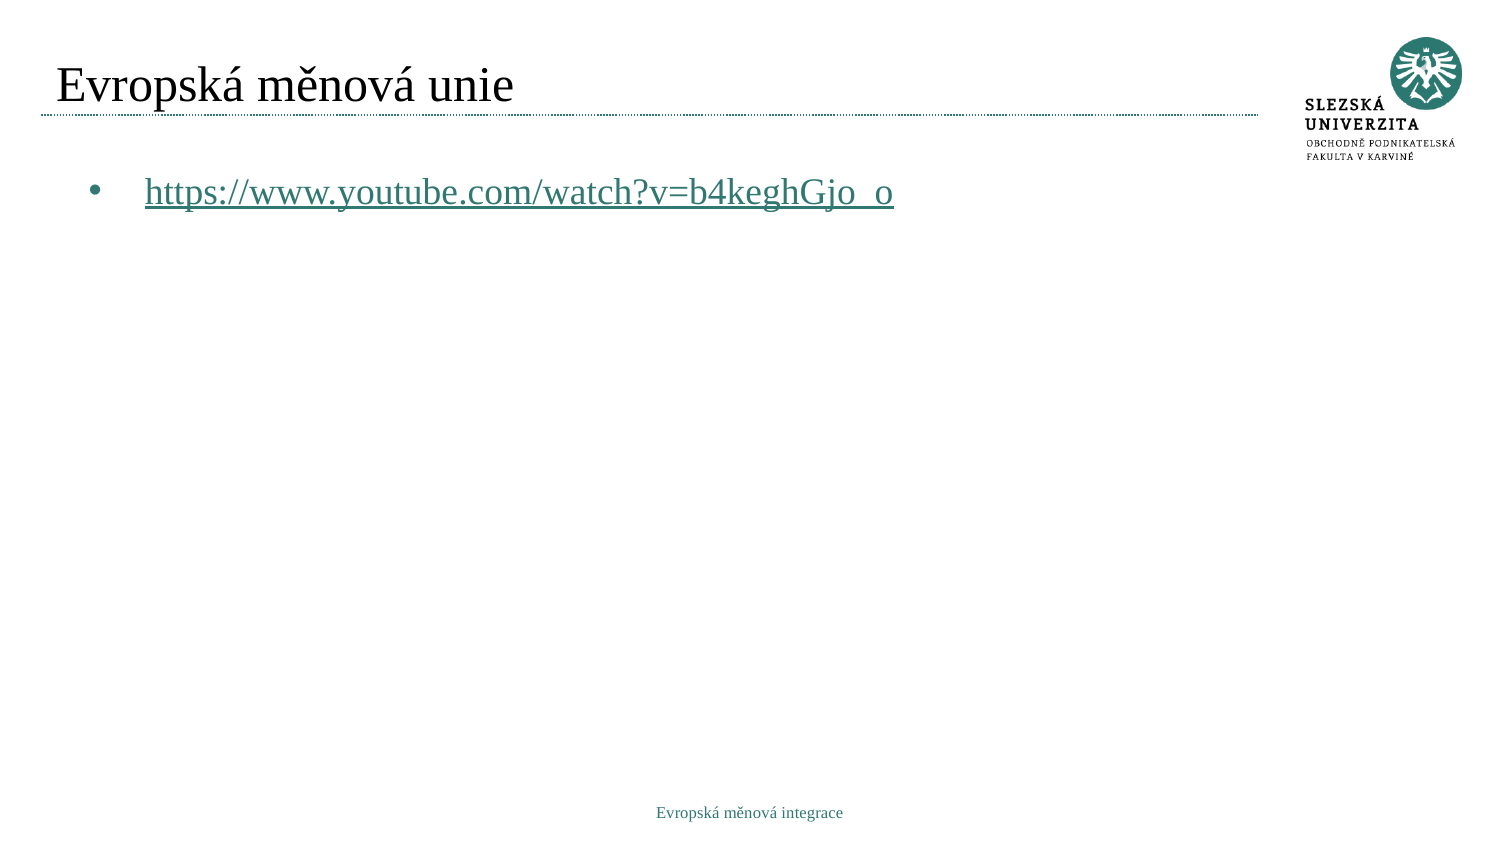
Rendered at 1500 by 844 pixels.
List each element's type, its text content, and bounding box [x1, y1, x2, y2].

list https://www.youtube.com/watch?v=b4keghGjo_o [73, 159, 1258, 777]
picture [1305, 37, 1462, 160]
title Evropská měnová unie [41, 43, 1258, 116]
